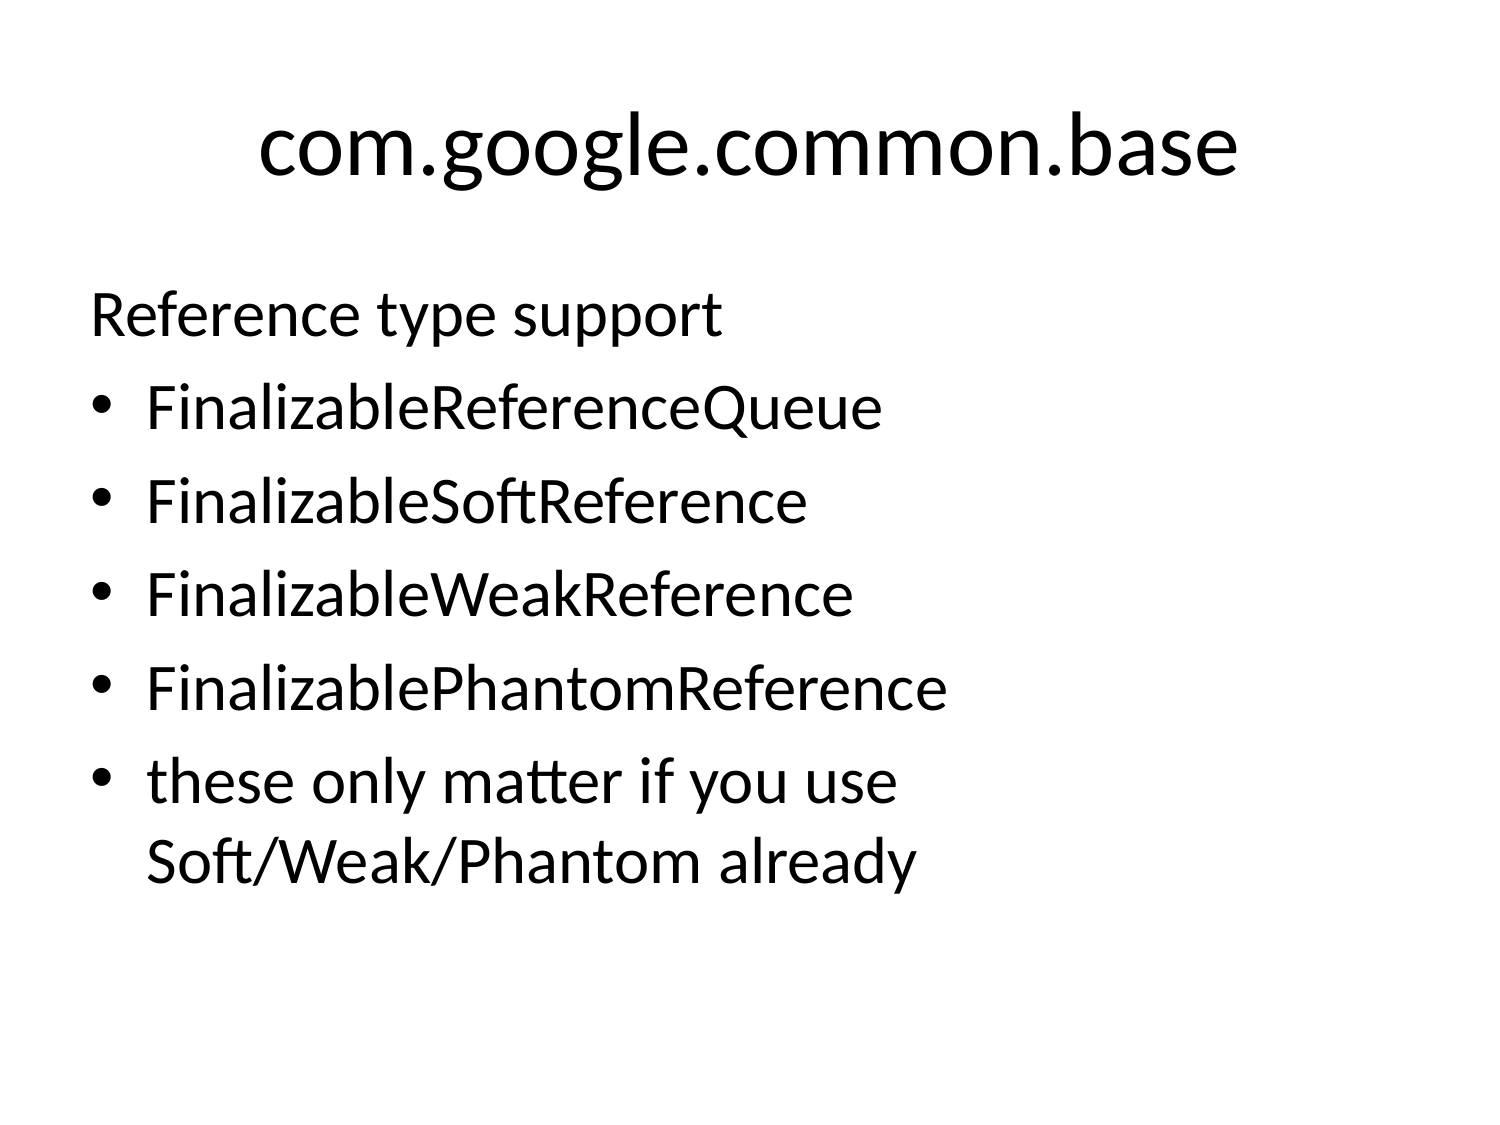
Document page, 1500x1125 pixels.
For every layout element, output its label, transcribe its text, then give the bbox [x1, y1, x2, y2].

title com.google.common.base [75, 45, 1425, 233]
list Reference type support FinalizableReferenceQueue FinalizableSoftReference FinalizableWeakReference FinalizablePhantomReference these only matter if you use Soft/Weak/Phantom already [75, 262, 1425, 1005]
